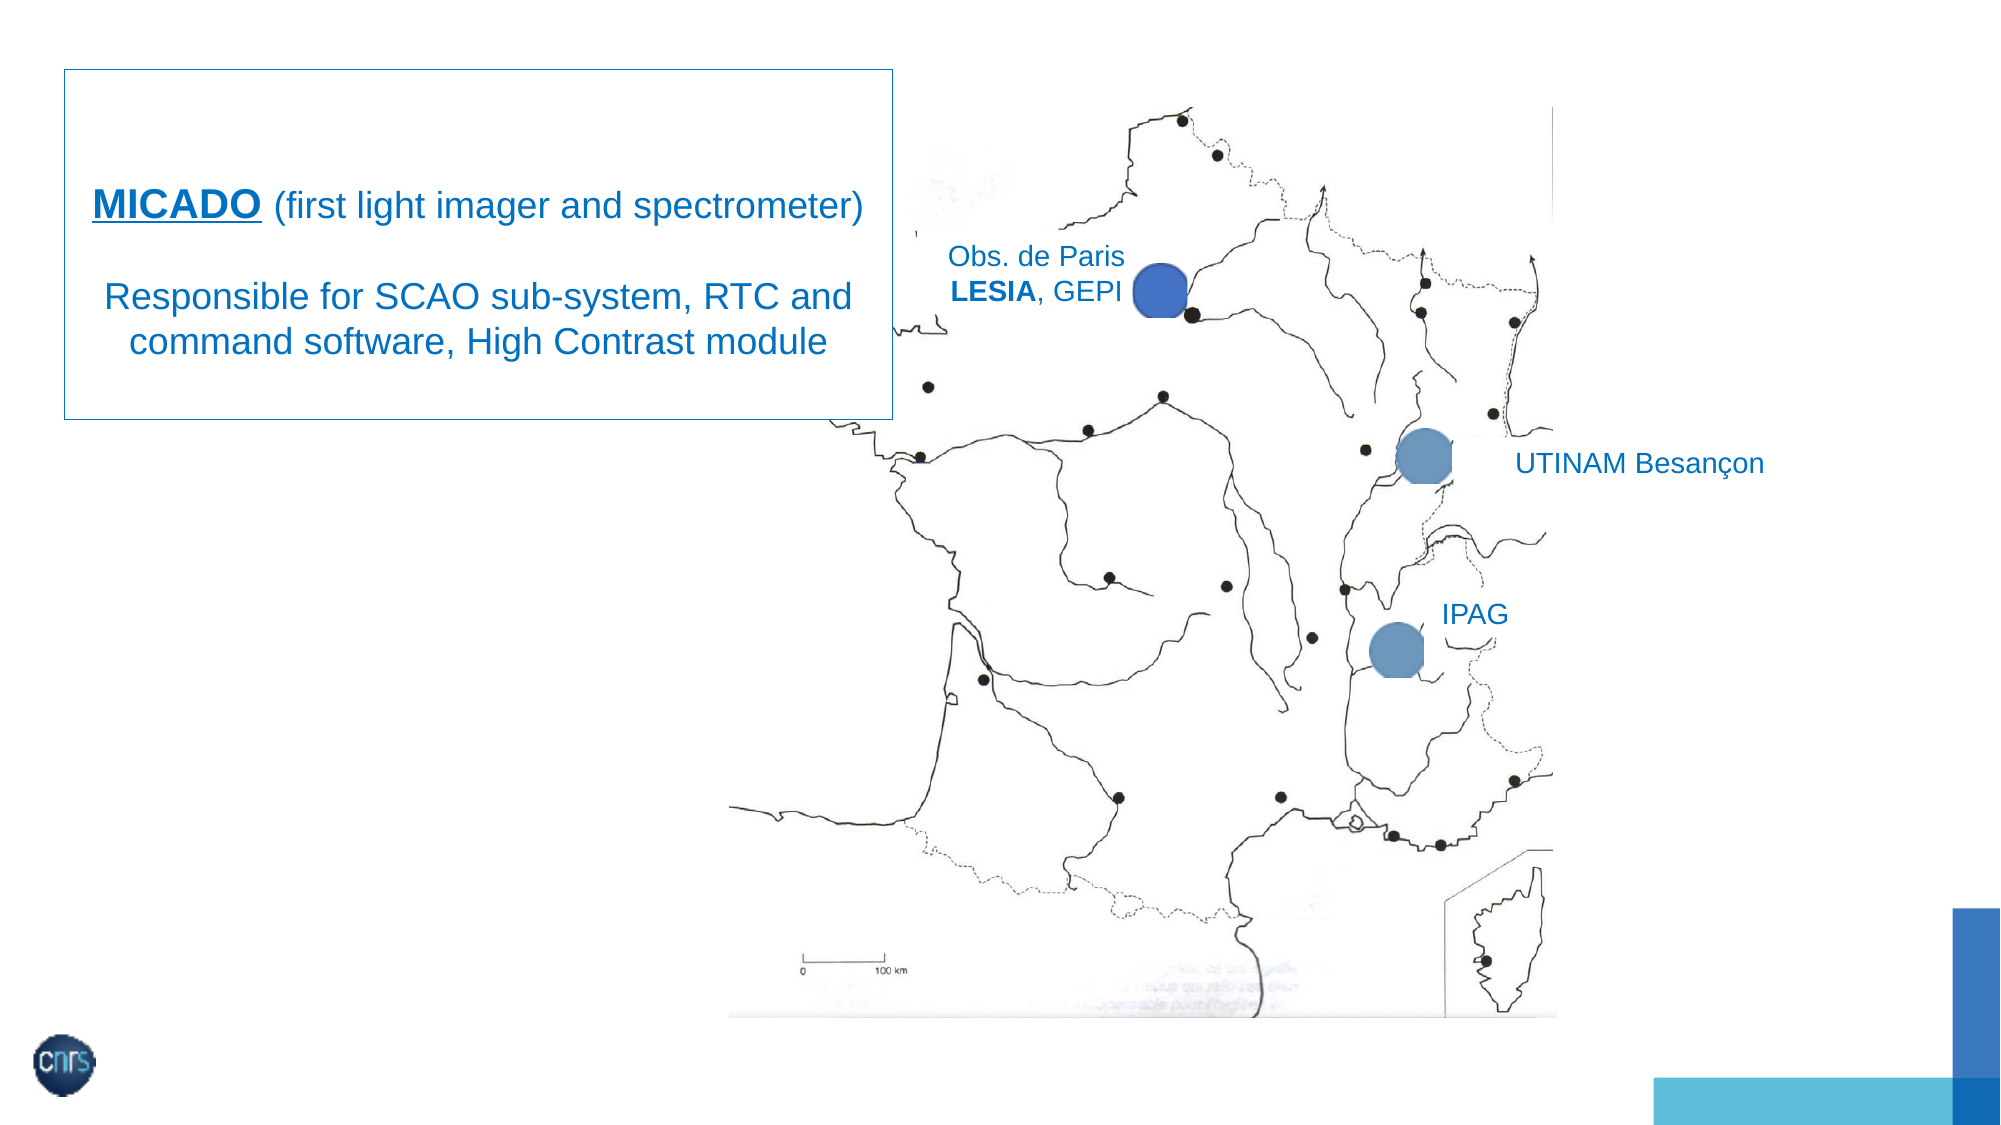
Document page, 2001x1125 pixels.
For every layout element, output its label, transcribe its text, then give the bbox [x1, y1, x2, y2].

picture [728, 106, 1557, 1019]
text_box MICADO (first light imager and spectrometer) Responsible for SCAO sub-system, RTC and command software, High Contrast module [64, 69, 893, 420]
picture [32, 1033, 96, 1097]
text_box UTINAM Besançon [1561, 437, 1827, 488]
